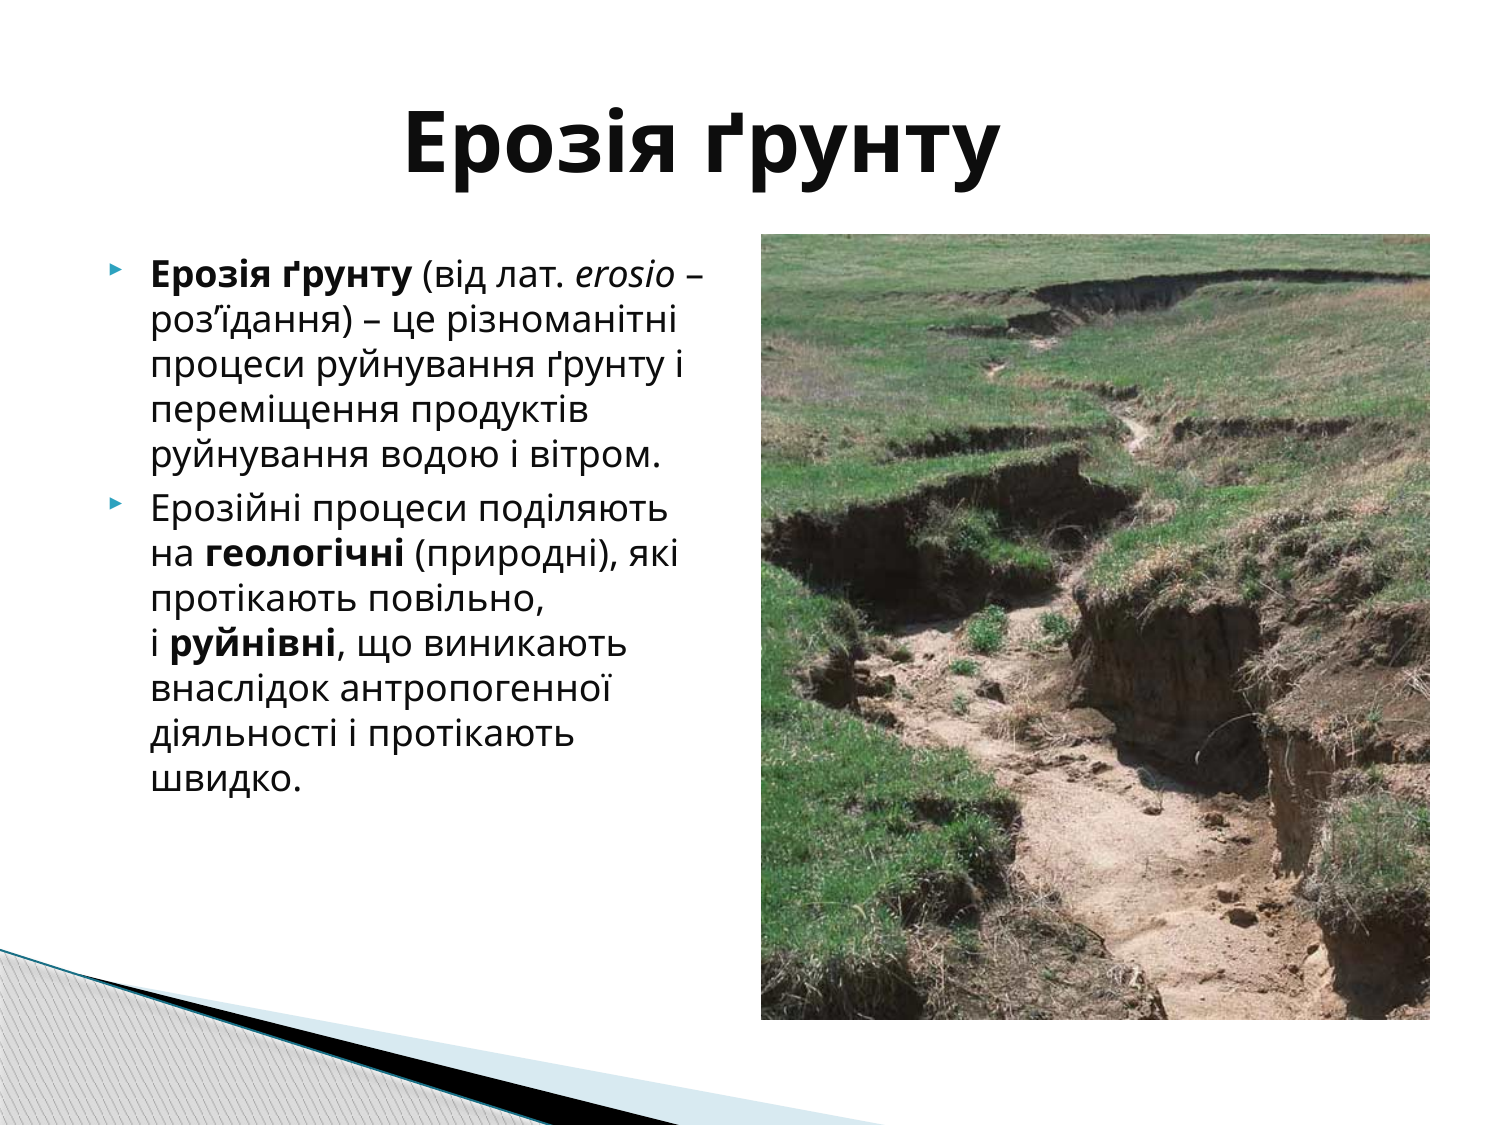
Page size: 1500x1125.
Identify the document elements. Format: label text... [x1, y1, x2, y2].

list Ерозія ґрунту (від лат. erosio – роз’їдання) – це різноманітні процеси руйнування ґрунту і переміщення продуктів руйнування водою і вітром. Ерозійні процеси поділяють на геологічні (природні), які протікають повільно, і руйнівні, що виникають внаслідок антропогенної діяльності і протікають швидко. [75, 243, 738, 986]
title Ерозія ґрунту [75, 45, 1425, 233]
picture [761, 234, 1430, 1020]
